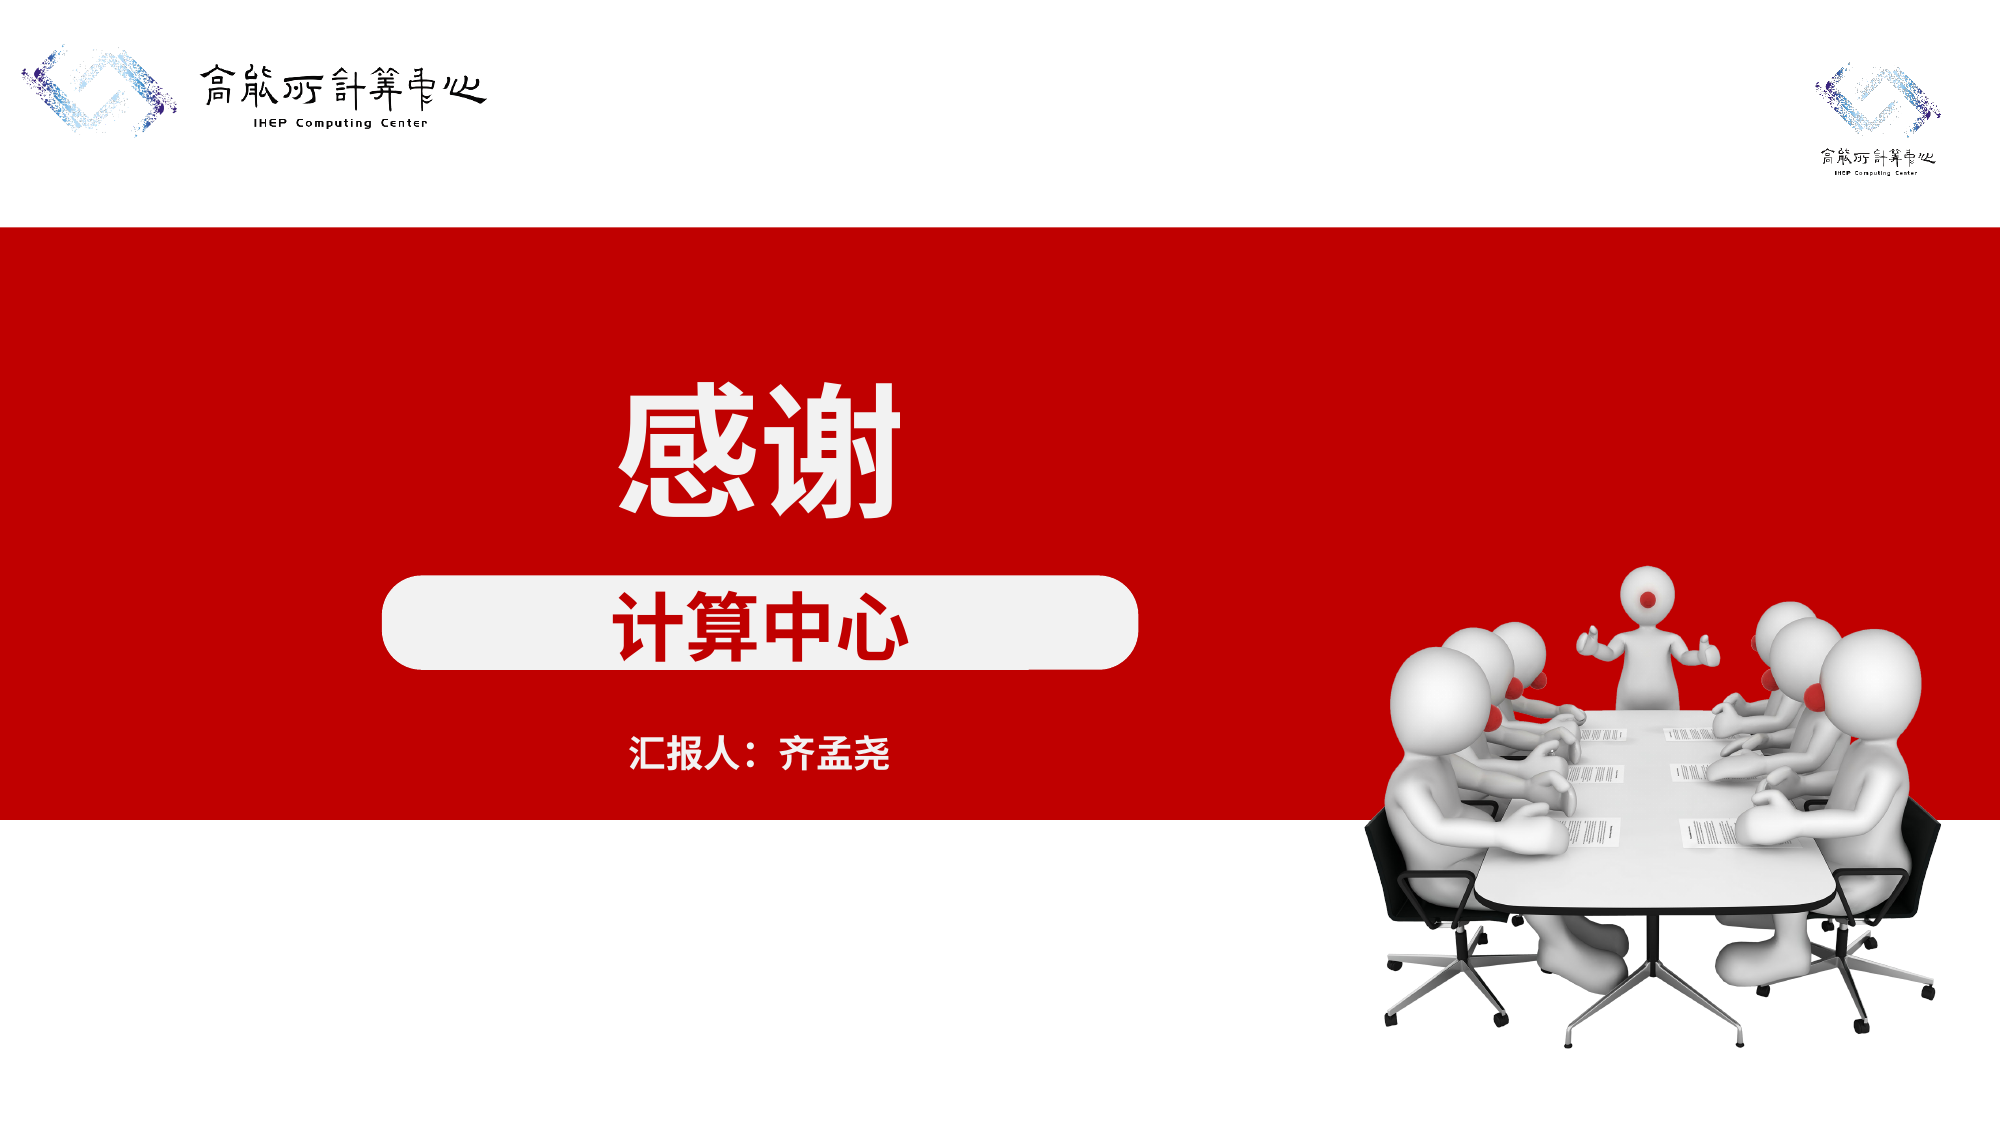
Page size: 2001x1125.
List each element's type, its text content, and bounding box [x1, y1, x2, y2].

picture [1269, 423, 2000, 1125]
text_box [381, 573, 1139, 679]
picture [0, 20, 551, 172]
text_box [611, 703, 1073, 784]
text_box 感谢 [126, 353, 1394, 544]
text_box [0, 226, 2000, 821]
picture [1727, 26, 2001, 210]
